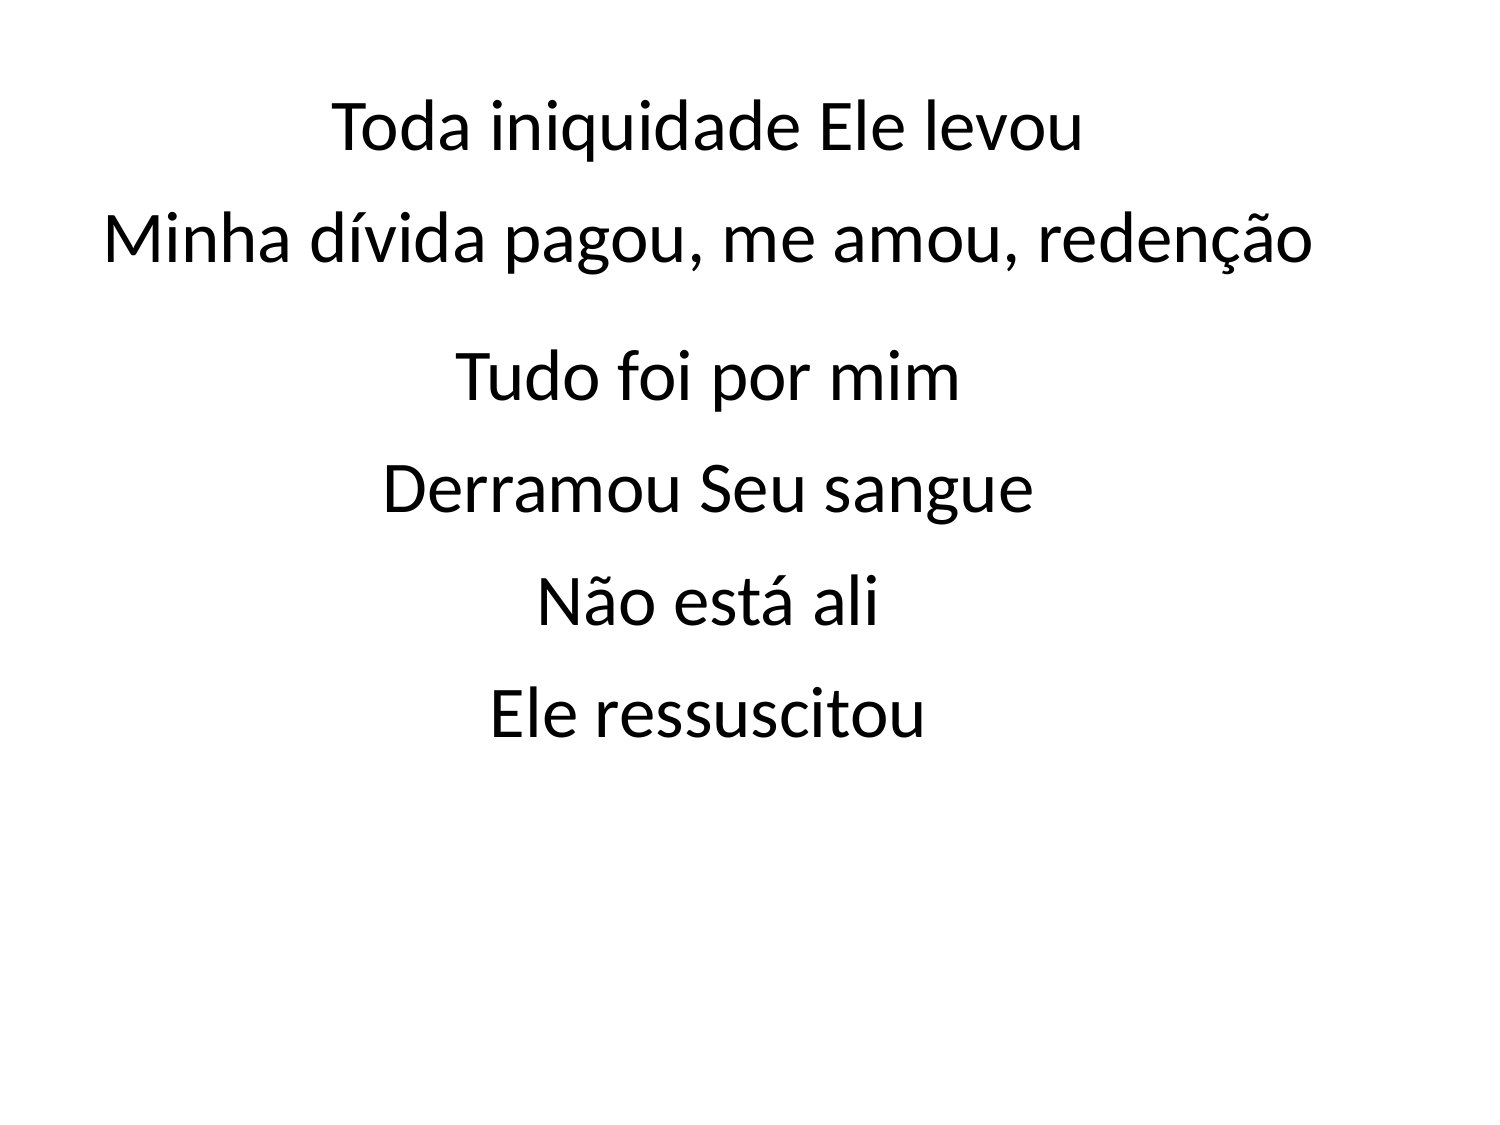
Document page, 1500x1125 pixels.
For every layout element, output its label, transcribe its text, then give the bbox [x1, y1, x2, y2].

text_box Toda iniquidade Ele levou Minha dívida pagou, me amou, redenção Tudo foi por mim Derramou Seu sangue Não está ali Ele ressuscitou [87, 0, 1331, 760]
